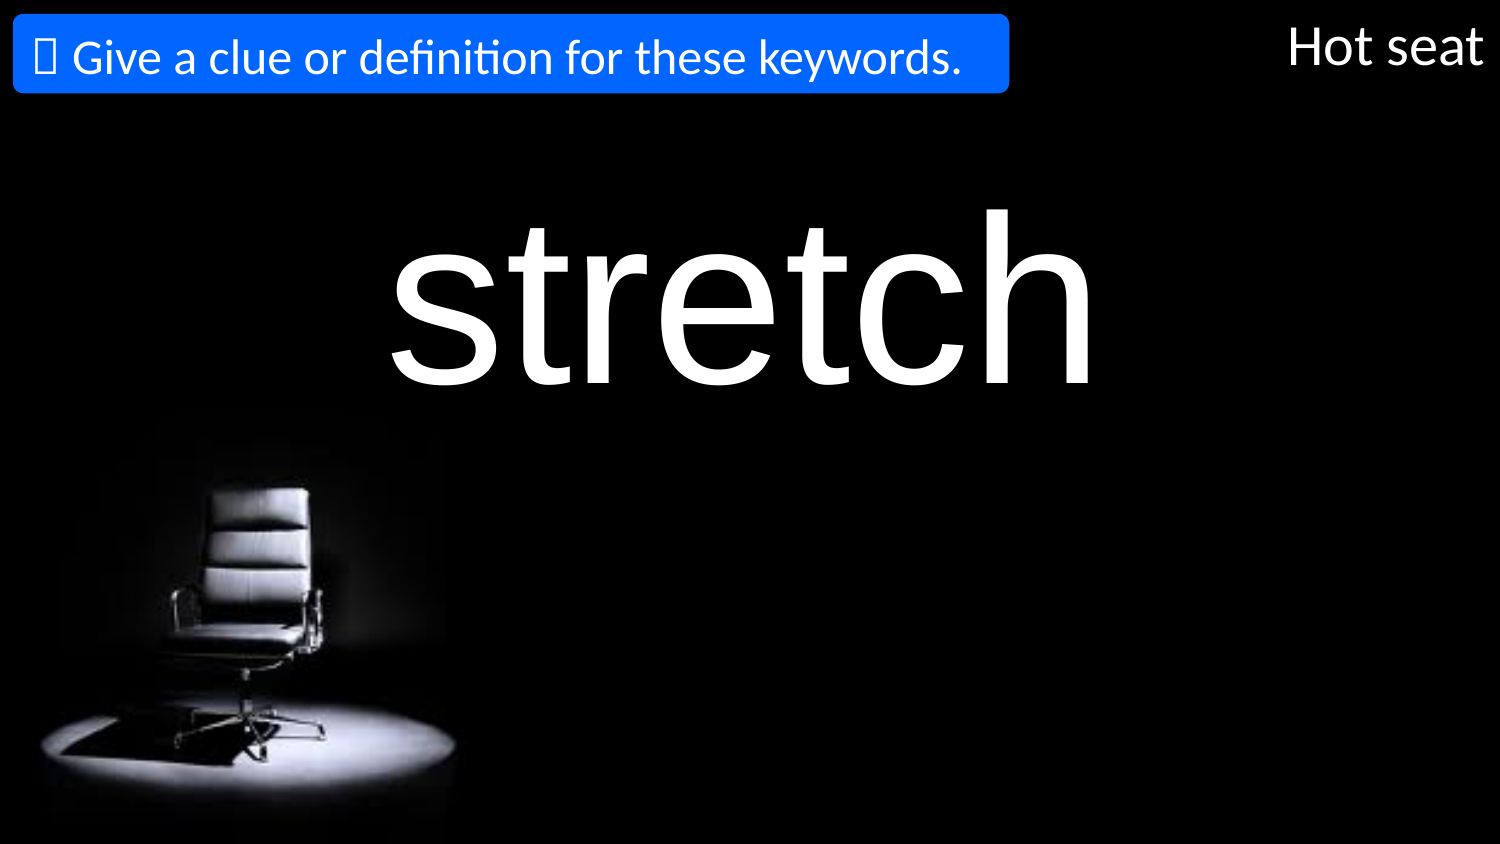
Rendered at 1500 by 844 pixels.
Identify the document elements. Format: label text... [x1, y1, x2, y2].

text_box stretch [0, 137, 1490, 440]
text_box Hot seat [1188, 0, 1500, 85]
text_box  Give a clue or definition for these keywords. [12, 13, 1010, 94]
picture [0, 410, 499, 844]
